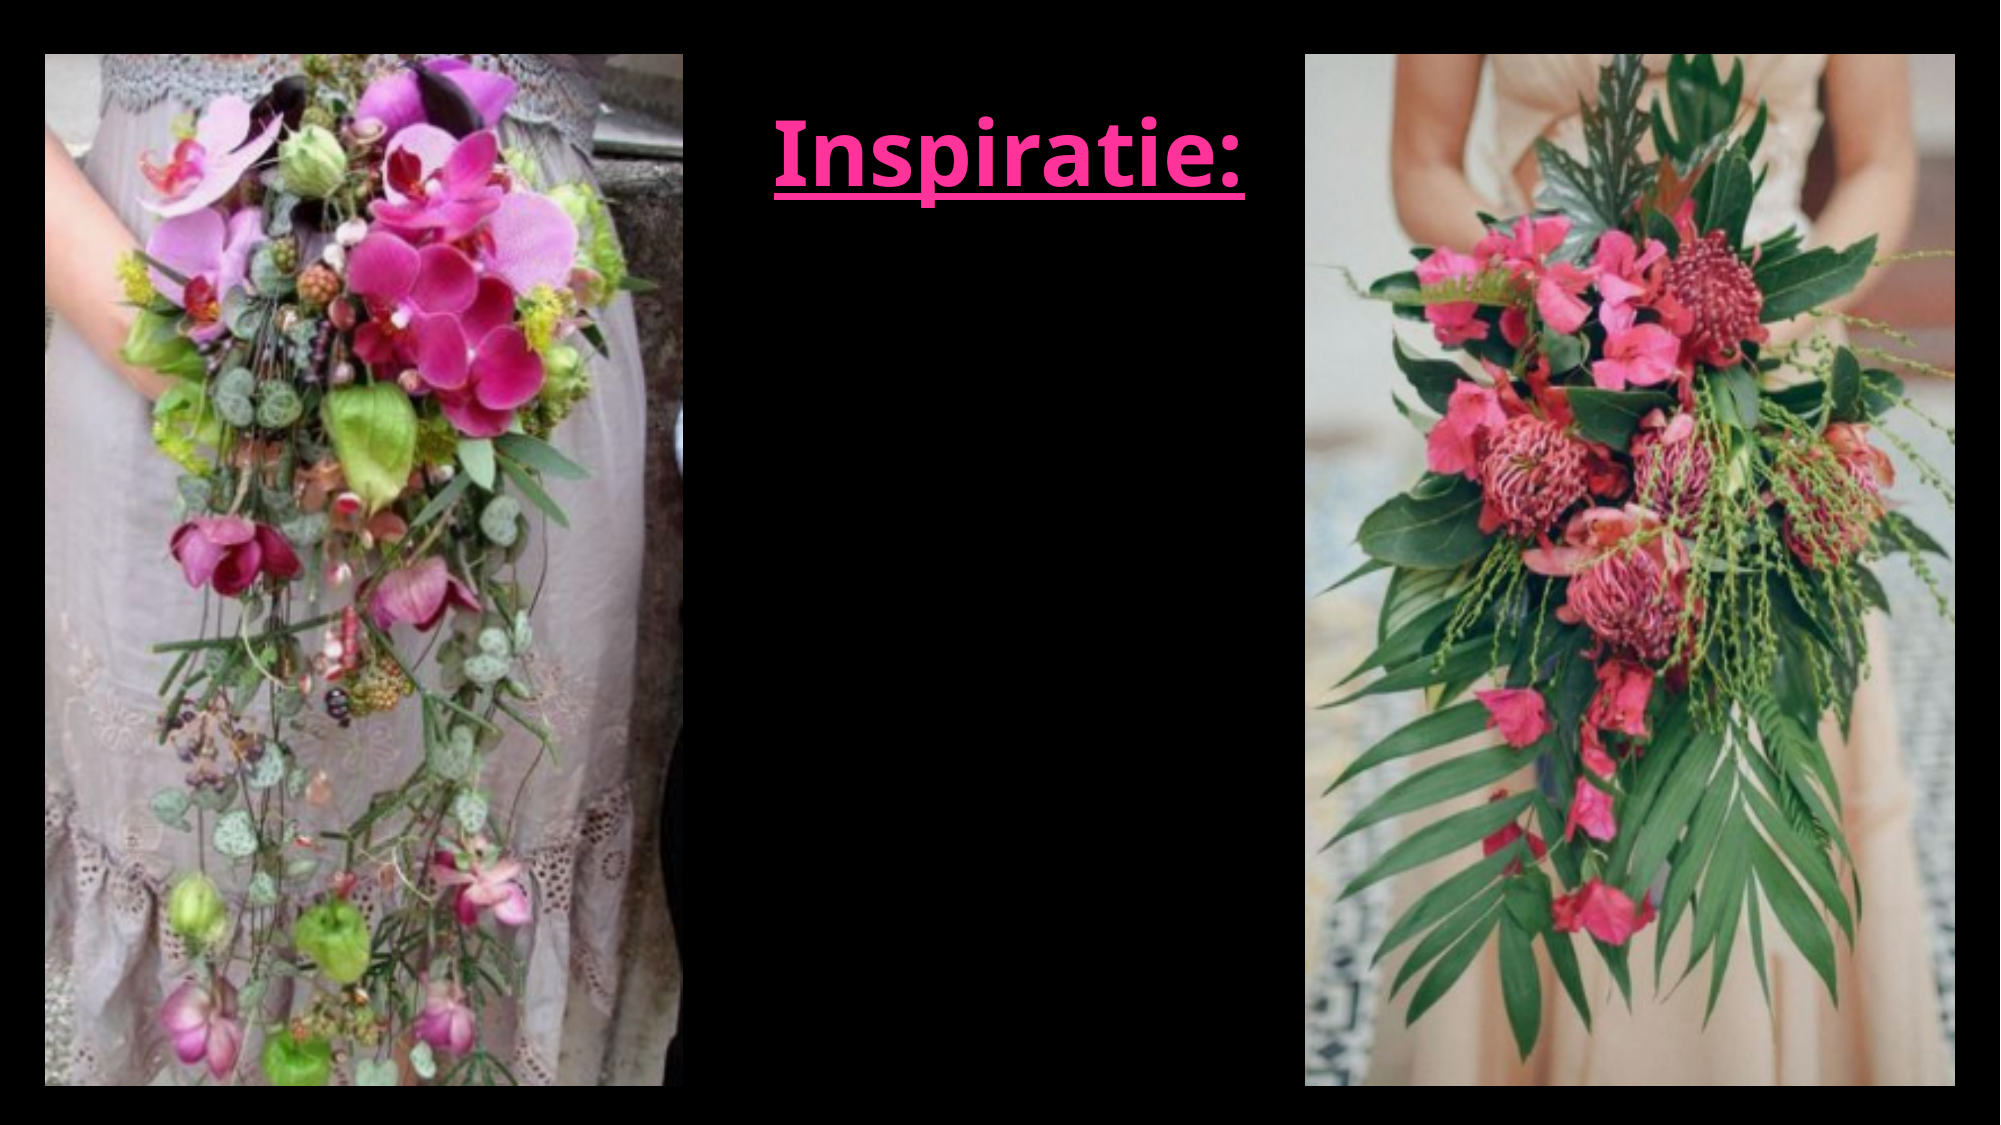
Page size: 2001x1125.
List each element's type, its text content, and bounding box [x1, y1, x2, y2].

title Inspiratie: [758, 29, 1345, 284]
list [45, 54, 683, 1086]
picture [1304, 54, 1955, 1086]
